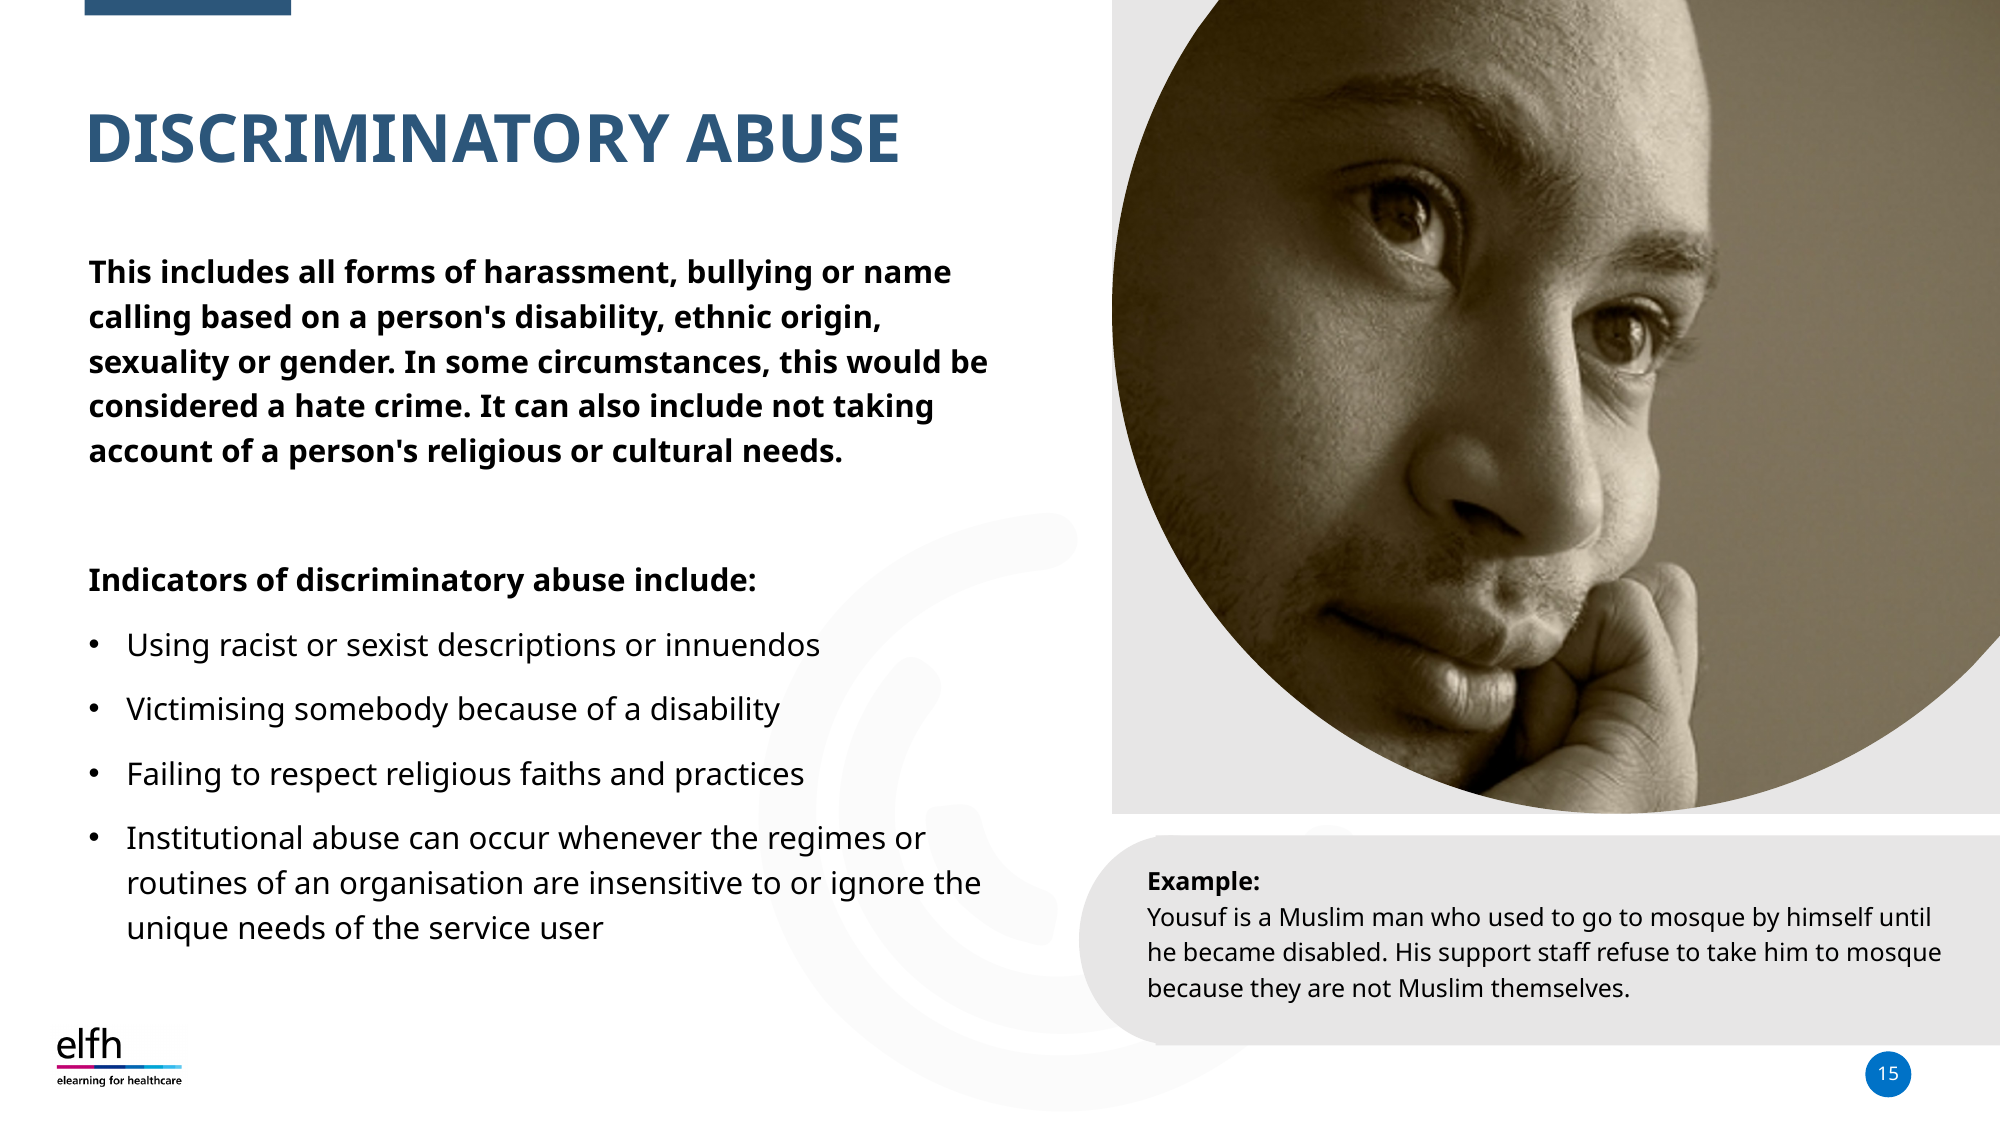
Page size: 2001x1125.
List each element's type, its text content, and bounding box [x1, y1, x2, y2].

text_box DISCRIMINATORY ABUSE [84, 27, 929, 245]
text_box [1079, 835, 2000, 1046]
picture [50, 1024, 188, 1090]
text_box Example: Yousuf is a Muslim man who used to go to mosque by himself until he became disabled. His support staff refuse to take him to mosque because they are not Muslim themselves. [1132, 1046, 1980, 1091]
picture [1111, 0, 2000, 814]
list This includes all forms of harassment, bullying or name calling based on a person's disability, ethnic origin, sexuality or gender. In some circumstances, this would be considered a hate crime. It can also include not taking account of a person's religious or cultural needs. Indicators of discriminatory abuse include: Using racist or sexist descriptions or innuendos Victimising somebody because of a disability Failing to respect religious faiths and practices Institutional abuse can occur whenever the regimes or routines of an organisation are insensitive to or ignore the unique needs of the service user [88, 244, 1000, 959]
